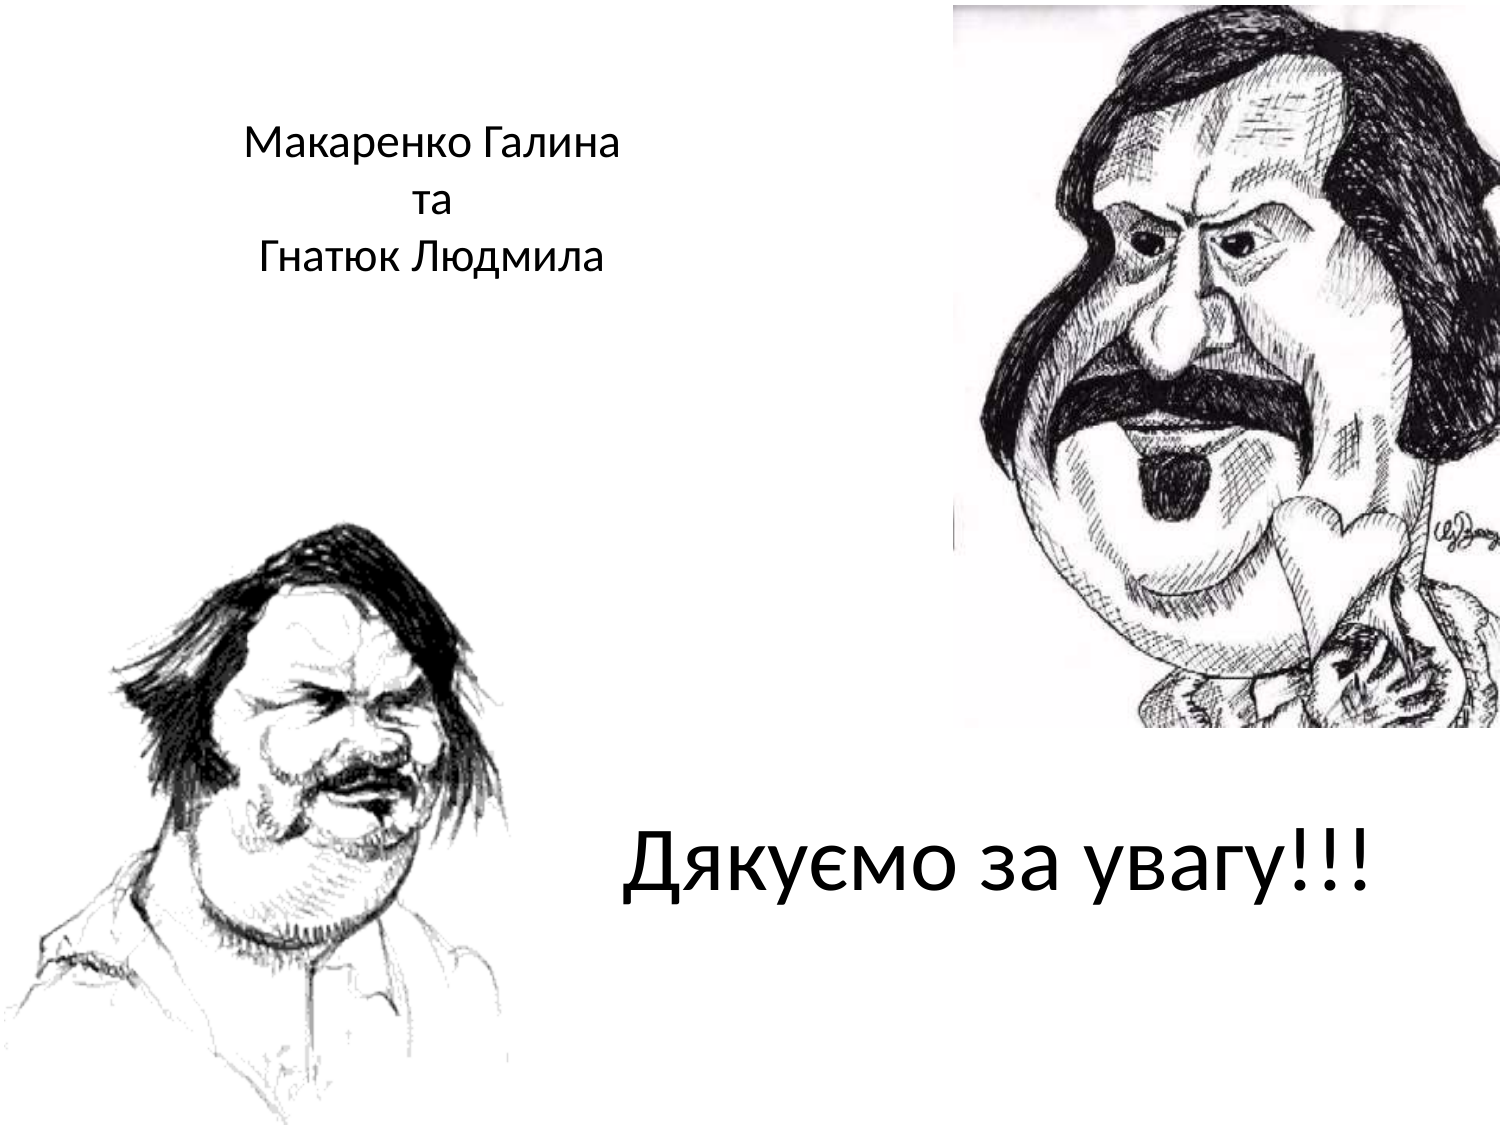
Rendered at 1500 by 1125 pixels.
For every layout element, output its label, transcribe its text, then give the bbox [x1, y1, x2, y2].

text_box Дякуємо за увагу!!! [608, 791, 1483, 917]
title Макаренко Галина та Гнатюк Людмила [0, 101, 947, 290]
picture [952, 5, 1500, 728]
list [4, 510, 526, 1125]
